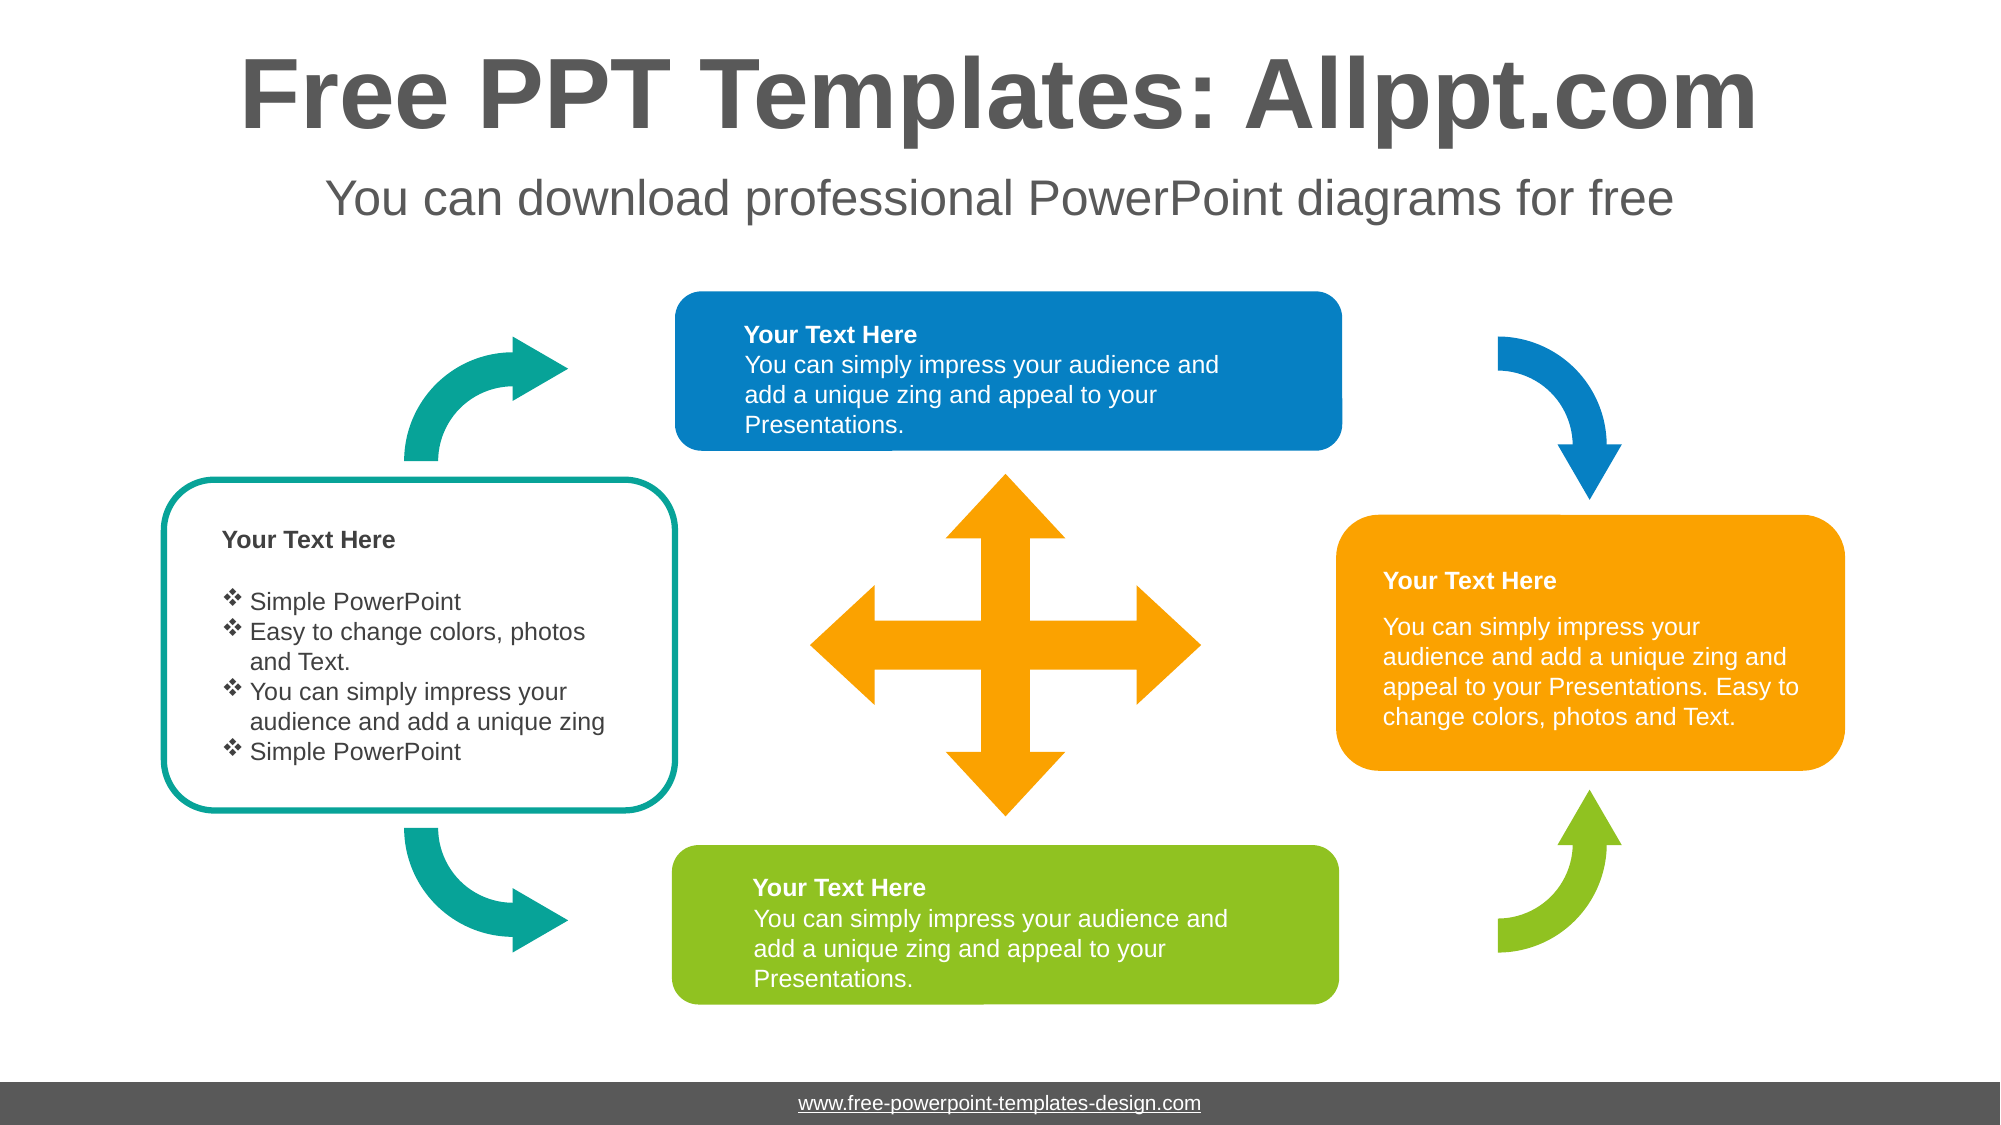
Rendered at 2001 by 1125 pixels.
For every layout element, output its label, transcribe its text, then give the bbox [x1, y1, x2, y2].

text_box [1335, 513, 1847, 772]
list You can download professional PowerPoint diagrams for free [0, 164, 2000, 234]
text_box [808, 472, 1203, 818]
text_box [622, 478, 677, 812]
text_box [1368, 556, 1824, 739]
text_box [728, 310, 1283, 432]
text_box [737, 864, 1292, 986]
text_box www.free-powerpoint-templates-design.com [0, 1082, 2000, 1123]
text_box [673, 290, 1344, 452]
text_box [206, 516, 635, 774]
title Free PPT Templates: Allppt.com [0, 32, 2000, 161]
text_box [670, 844, 1341, 1006]
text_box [404, 336, 622, 571]
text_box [1388, 336, 1622, 555]
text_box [1388, 734, 1622, 953]
text_box [162, 478, 404, 812]
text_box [404, 718, 622, 953]
